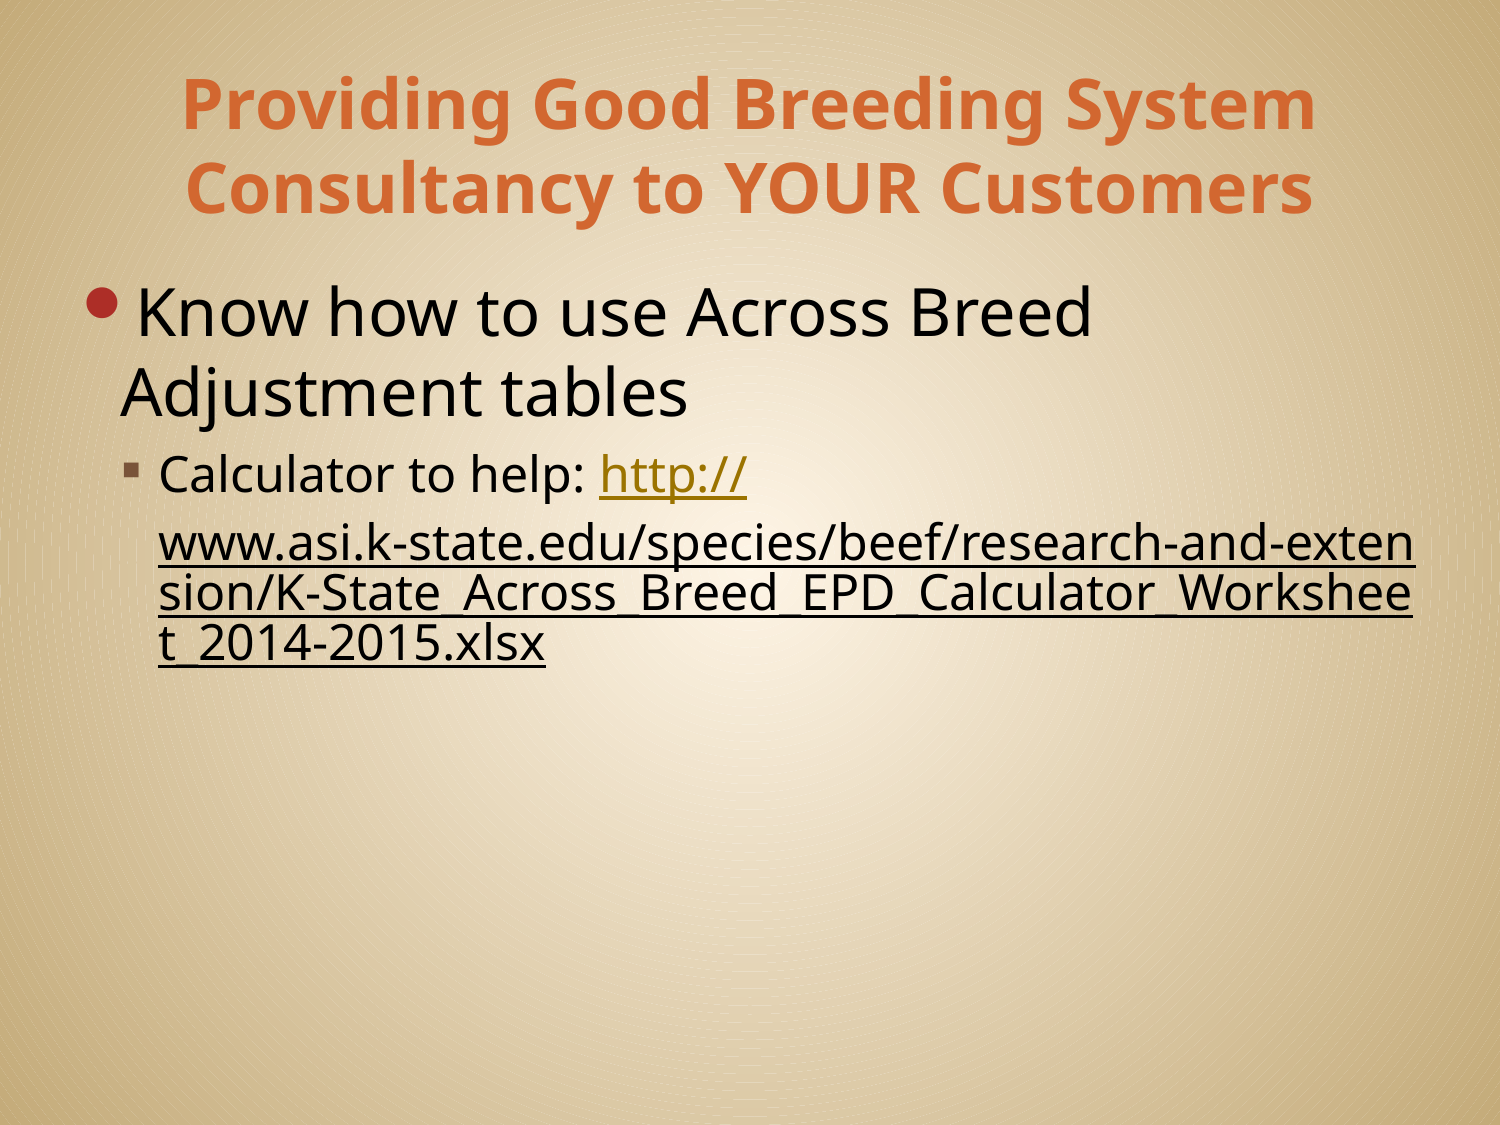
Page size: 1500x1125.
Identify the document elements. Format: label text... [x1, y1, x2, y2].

list Know how to use Across Breed Adjustment tables Calculator to help: http://www.asi.k-state.edu/species/beef/research-and-extension/K-State_Across_Breed_EPD_Calculator_Worksheet_2014-2015.xlsx [75, 262, 1425, 1050]
title Providing Good Breeding System Consultancy to YOUR Customers [75, 50, 1425, 238]
